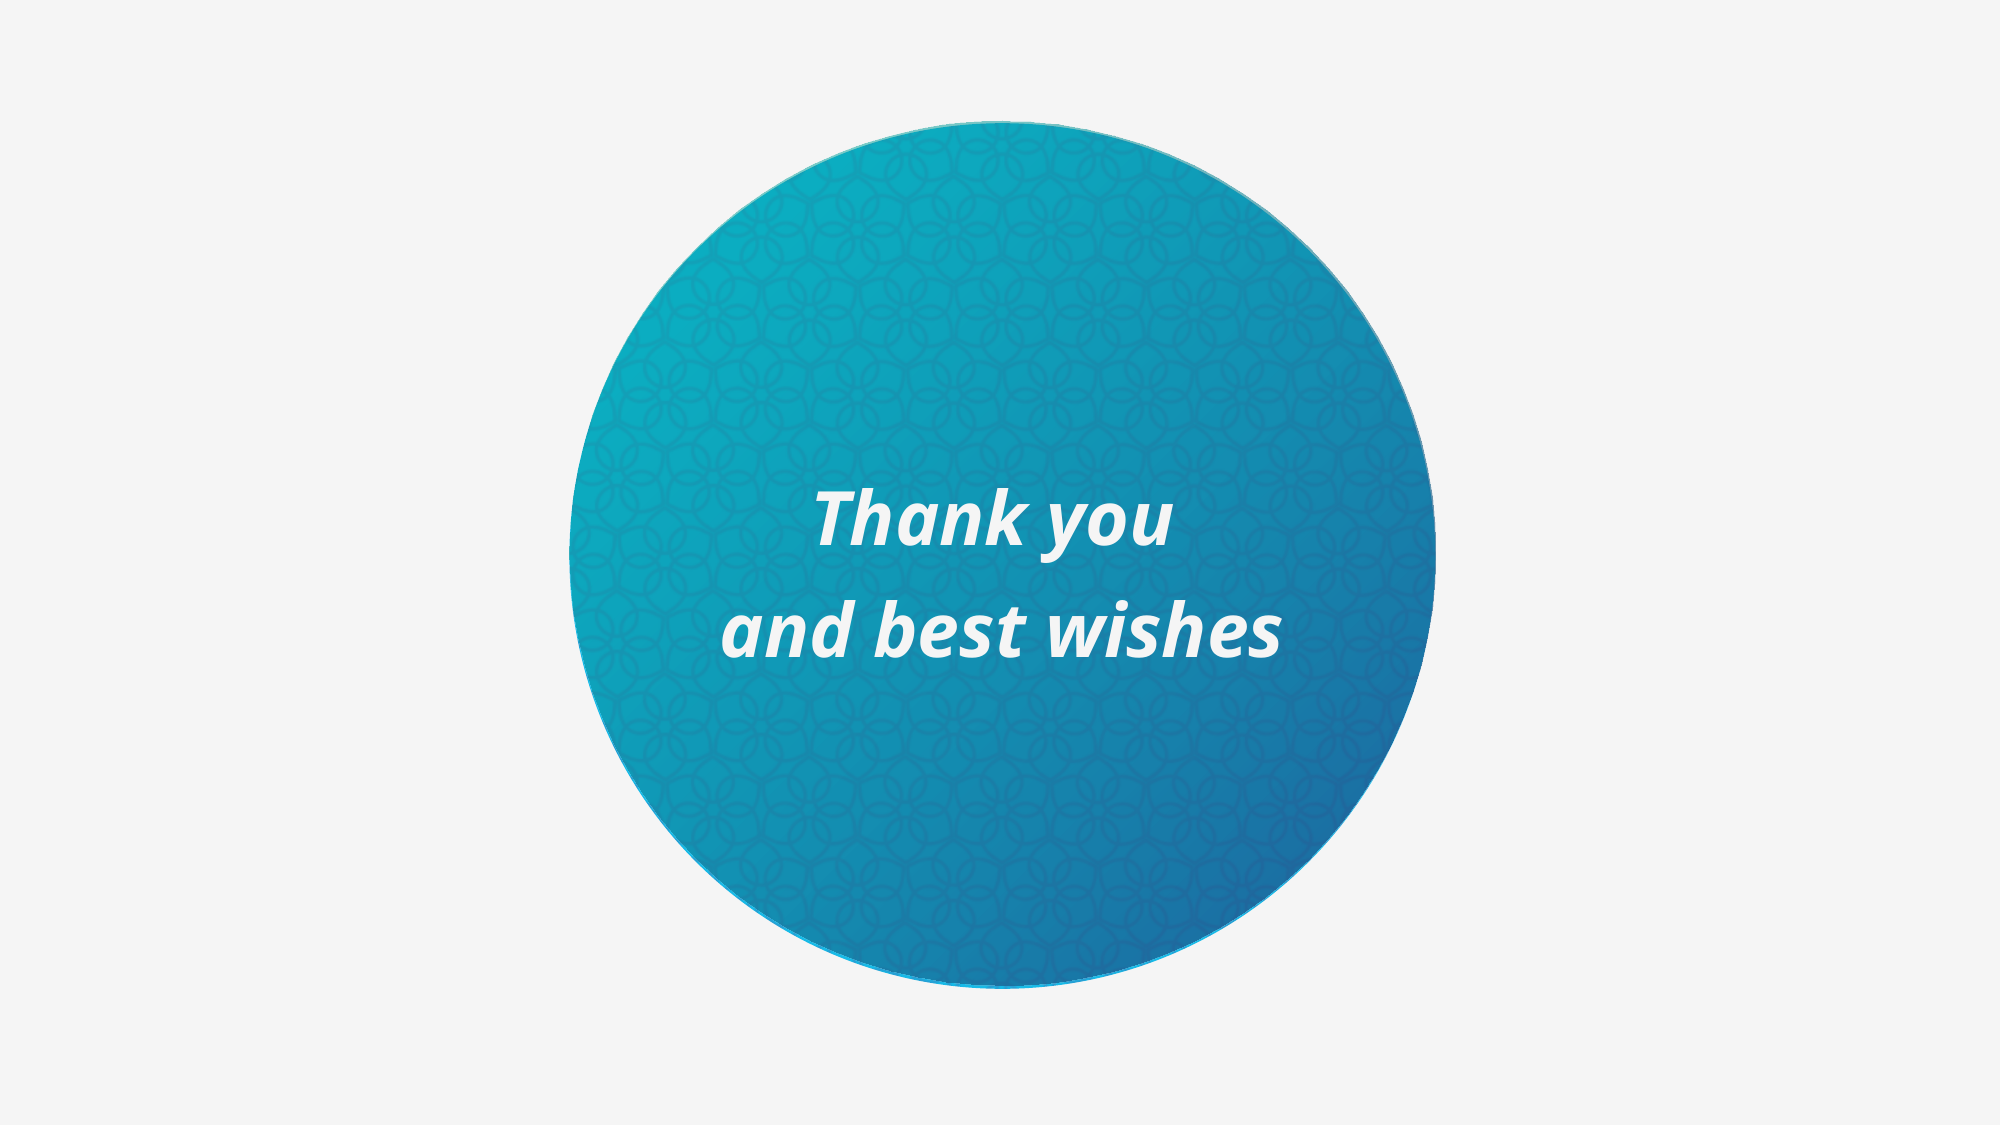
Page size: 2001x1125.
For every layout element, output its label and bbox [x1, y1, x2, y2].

text_box [943, 119, 1062, 123]
picture [569, 123, 1436, 989]
